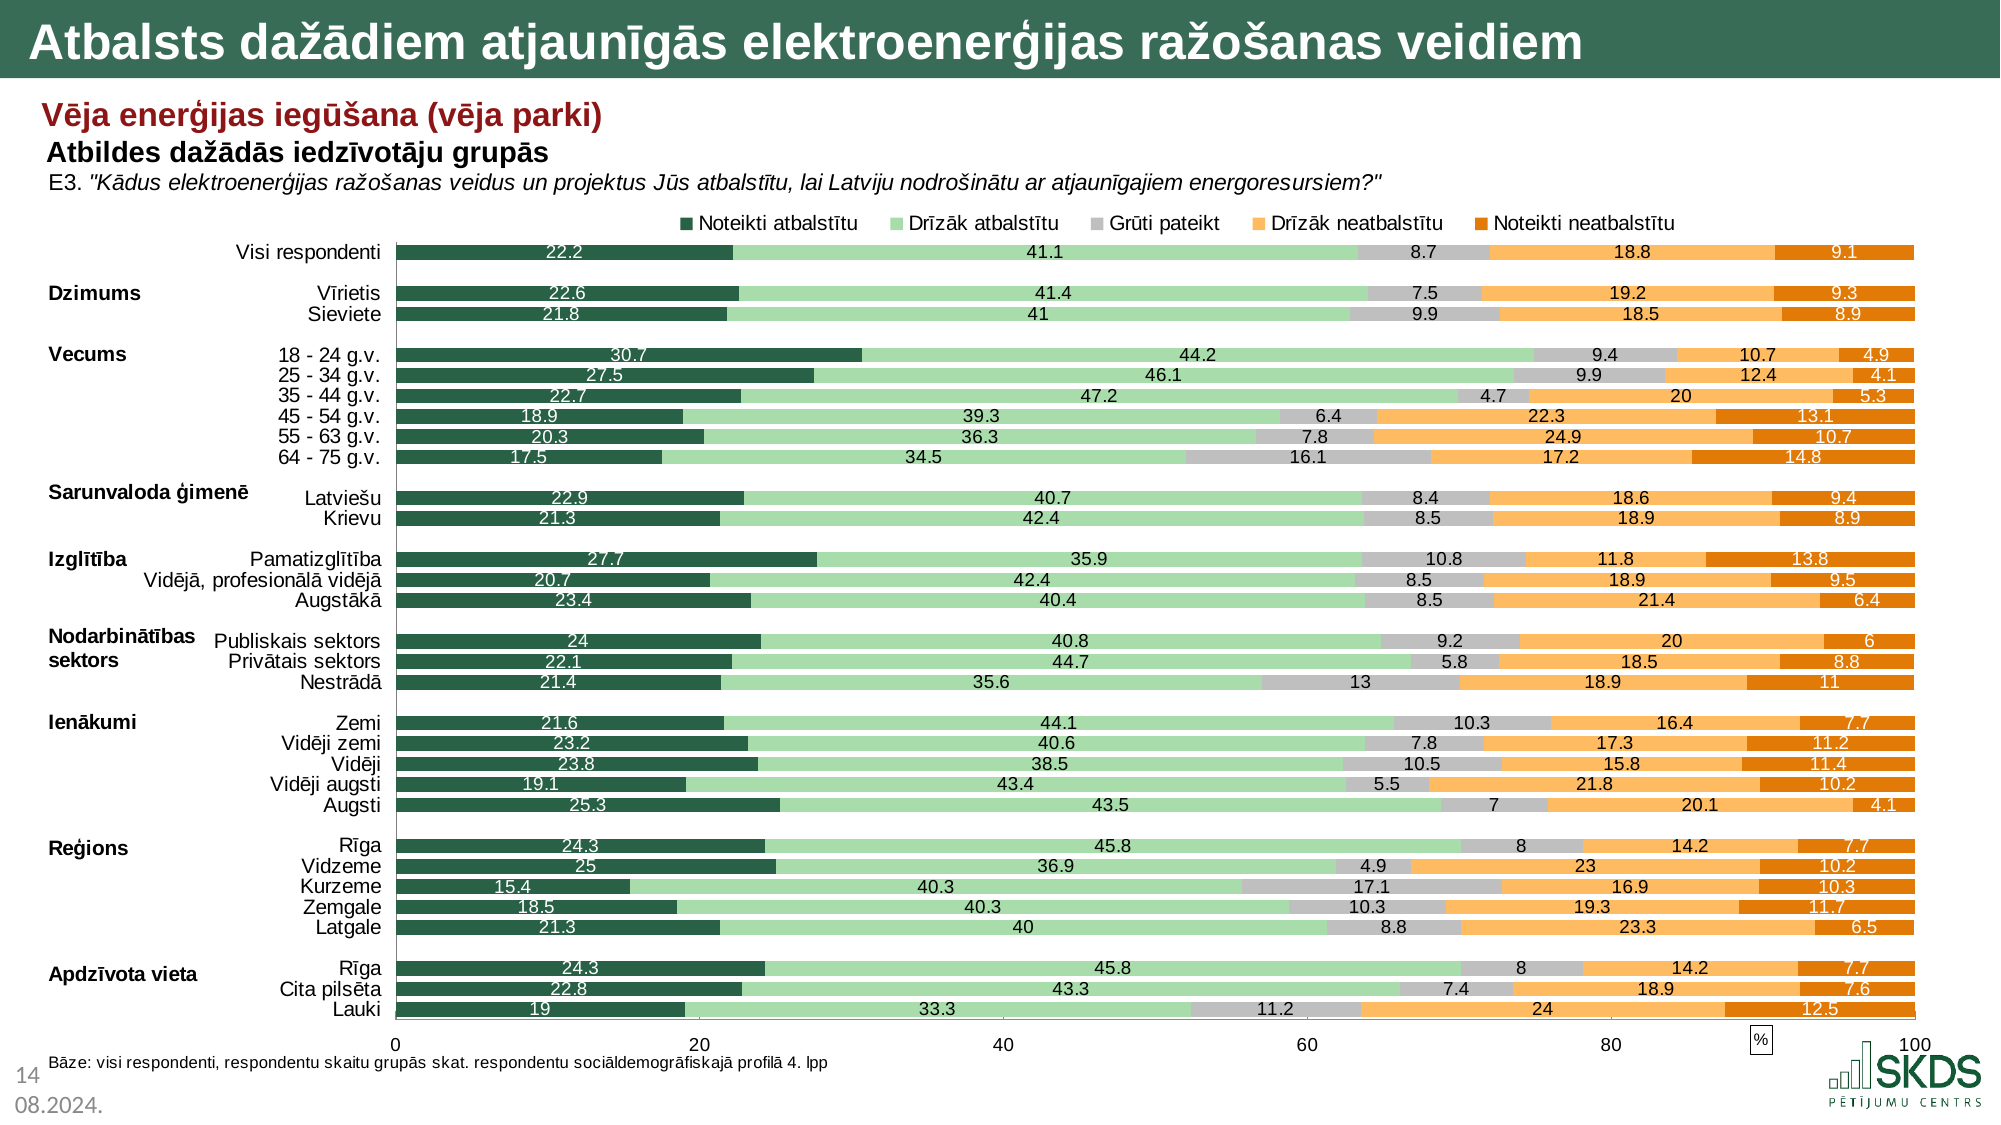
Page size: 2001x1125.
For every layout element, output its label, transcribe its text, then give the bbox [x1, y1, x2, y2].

text_box Atbildes dažādās iedzīvotāju grupās [31, 126, 1231, 176]
chart [33, 160, 1972, 1080]
text_box Vēja enerģijas iegūšana (vēja parki) [26, 85, 1226, 141]
text_box Atbalsts dažādiem atjaunīgās elektroenerģijas ražošanas veidiem [0, 0, 2000, 79]
picture [1828, 1041, 1985, 1110]
